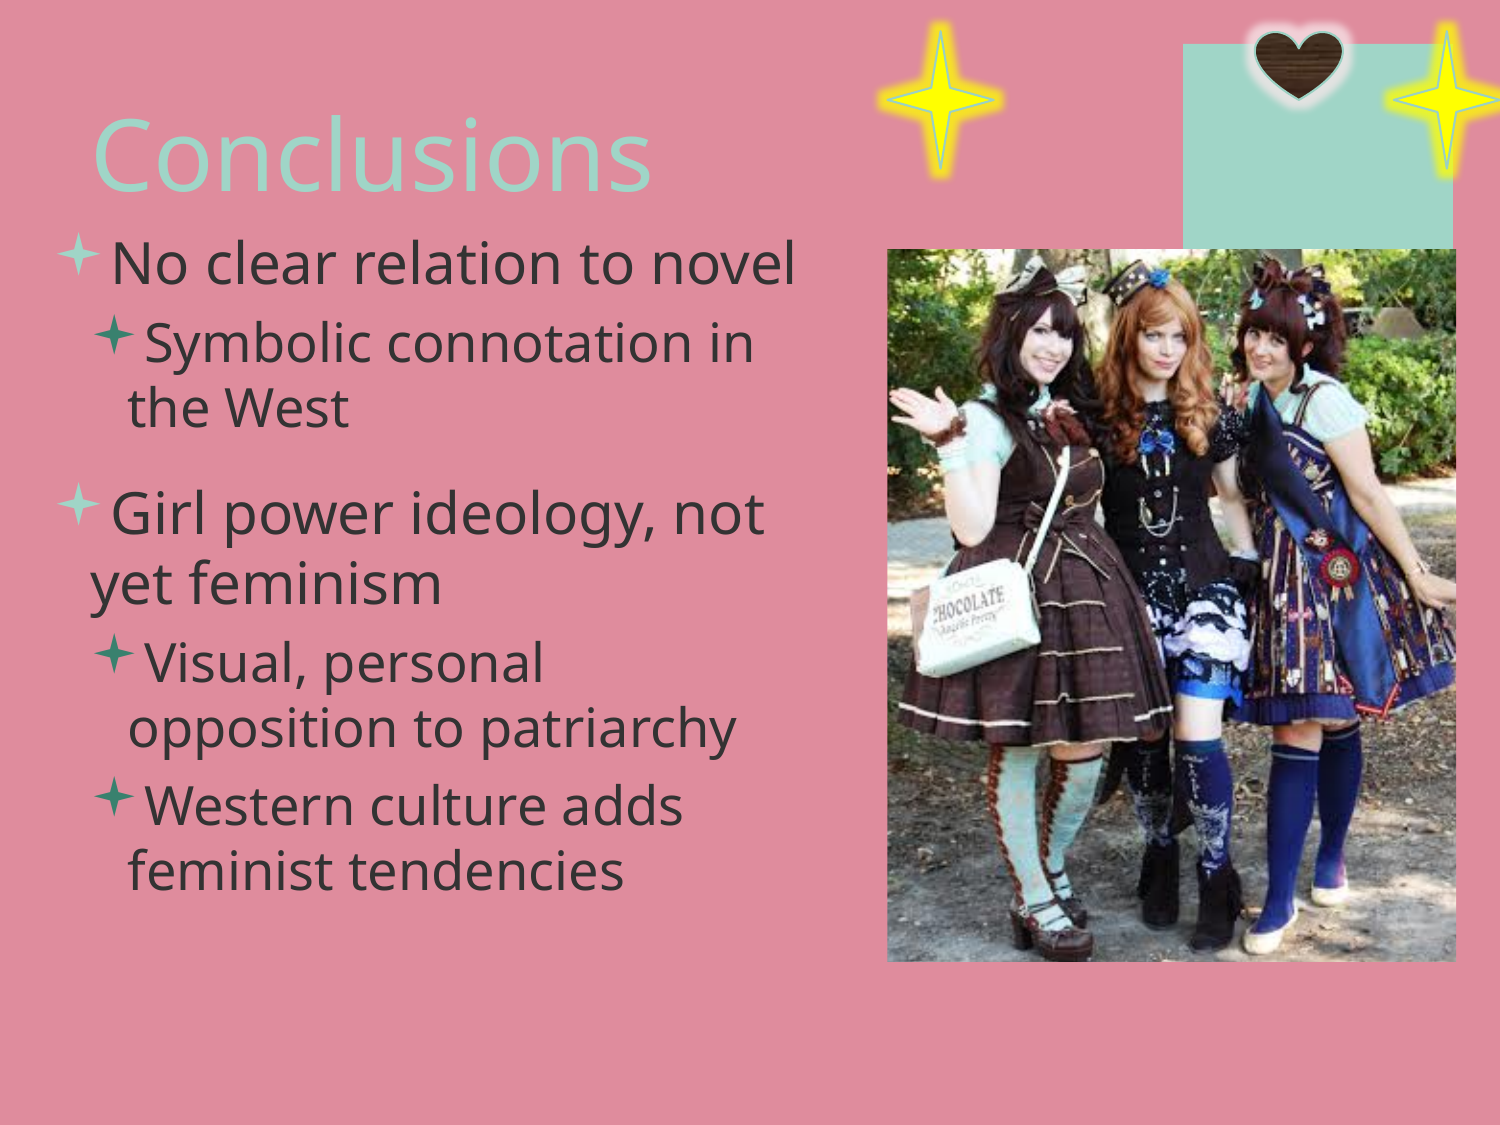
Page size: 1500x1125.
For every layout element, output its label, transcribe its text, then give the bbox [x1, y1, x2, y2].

title Conclusions [75, 31, 1143, 219]
text_box [886, 30, 995, 170]
text_box [1253, 31, 1344, 101]
list No clear relation to novel Symbolic connotation in the West Girl power ideology, not yet feminism Visual, personal opposition to patriarchy Western culture adds feminist tendencies [37, 218, 838, 1088]
text_box [1392, 30, 1500, 170]
picture [886, 249, 1457, 962]
